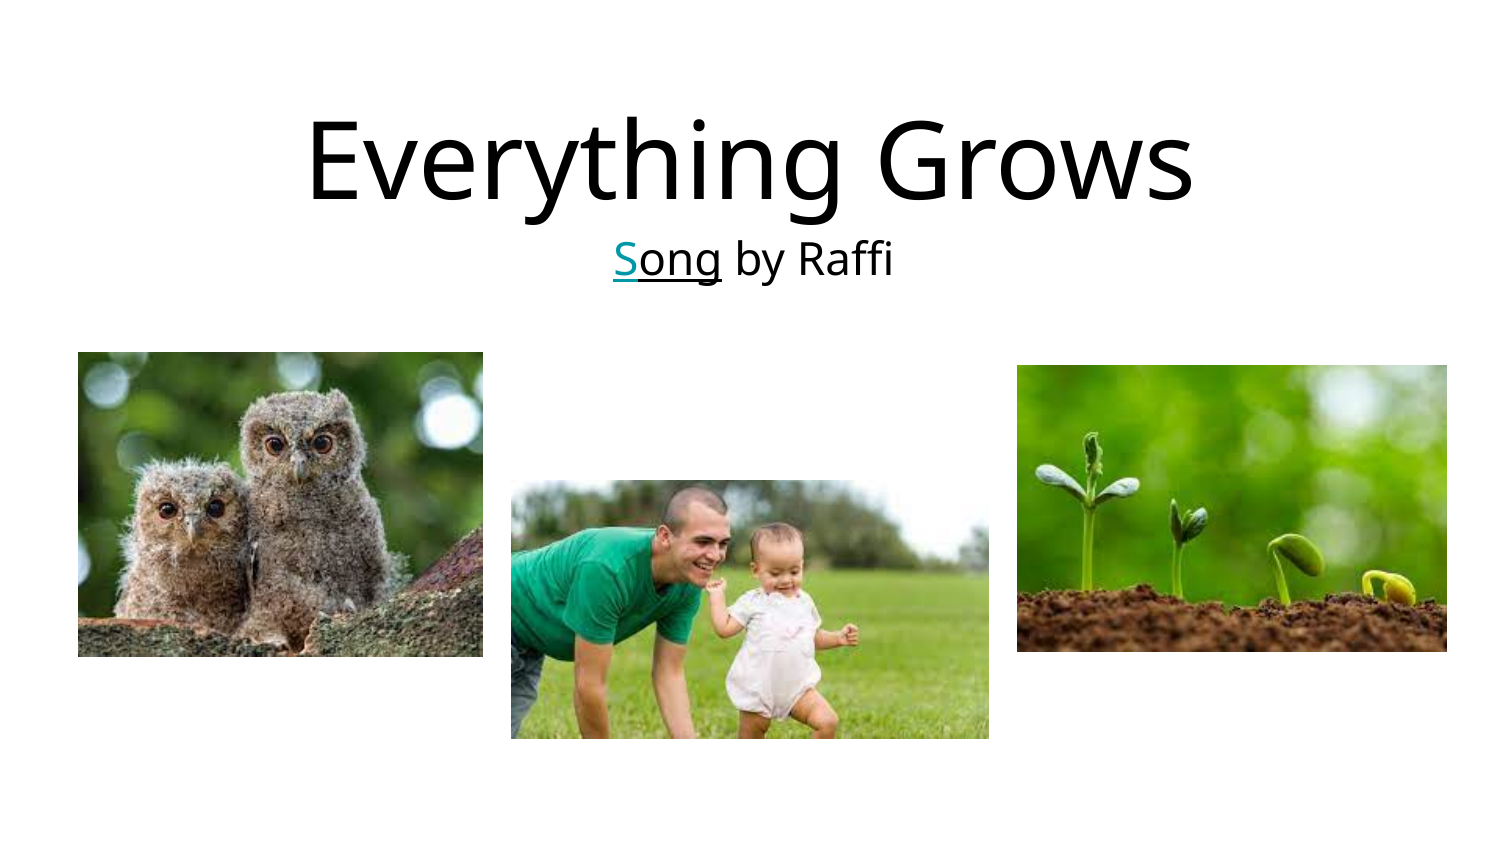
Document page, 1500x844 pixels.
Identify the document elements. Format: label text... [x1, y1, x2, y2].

picture [511, 479, 989, 739]
text_box Song by Raffi [547, 214, 961, 278]
picture [1016, 365, 1447, 652]
picture [77, 352, 484, 657]
title Everything Grows [246, 23, 1254, 237]
